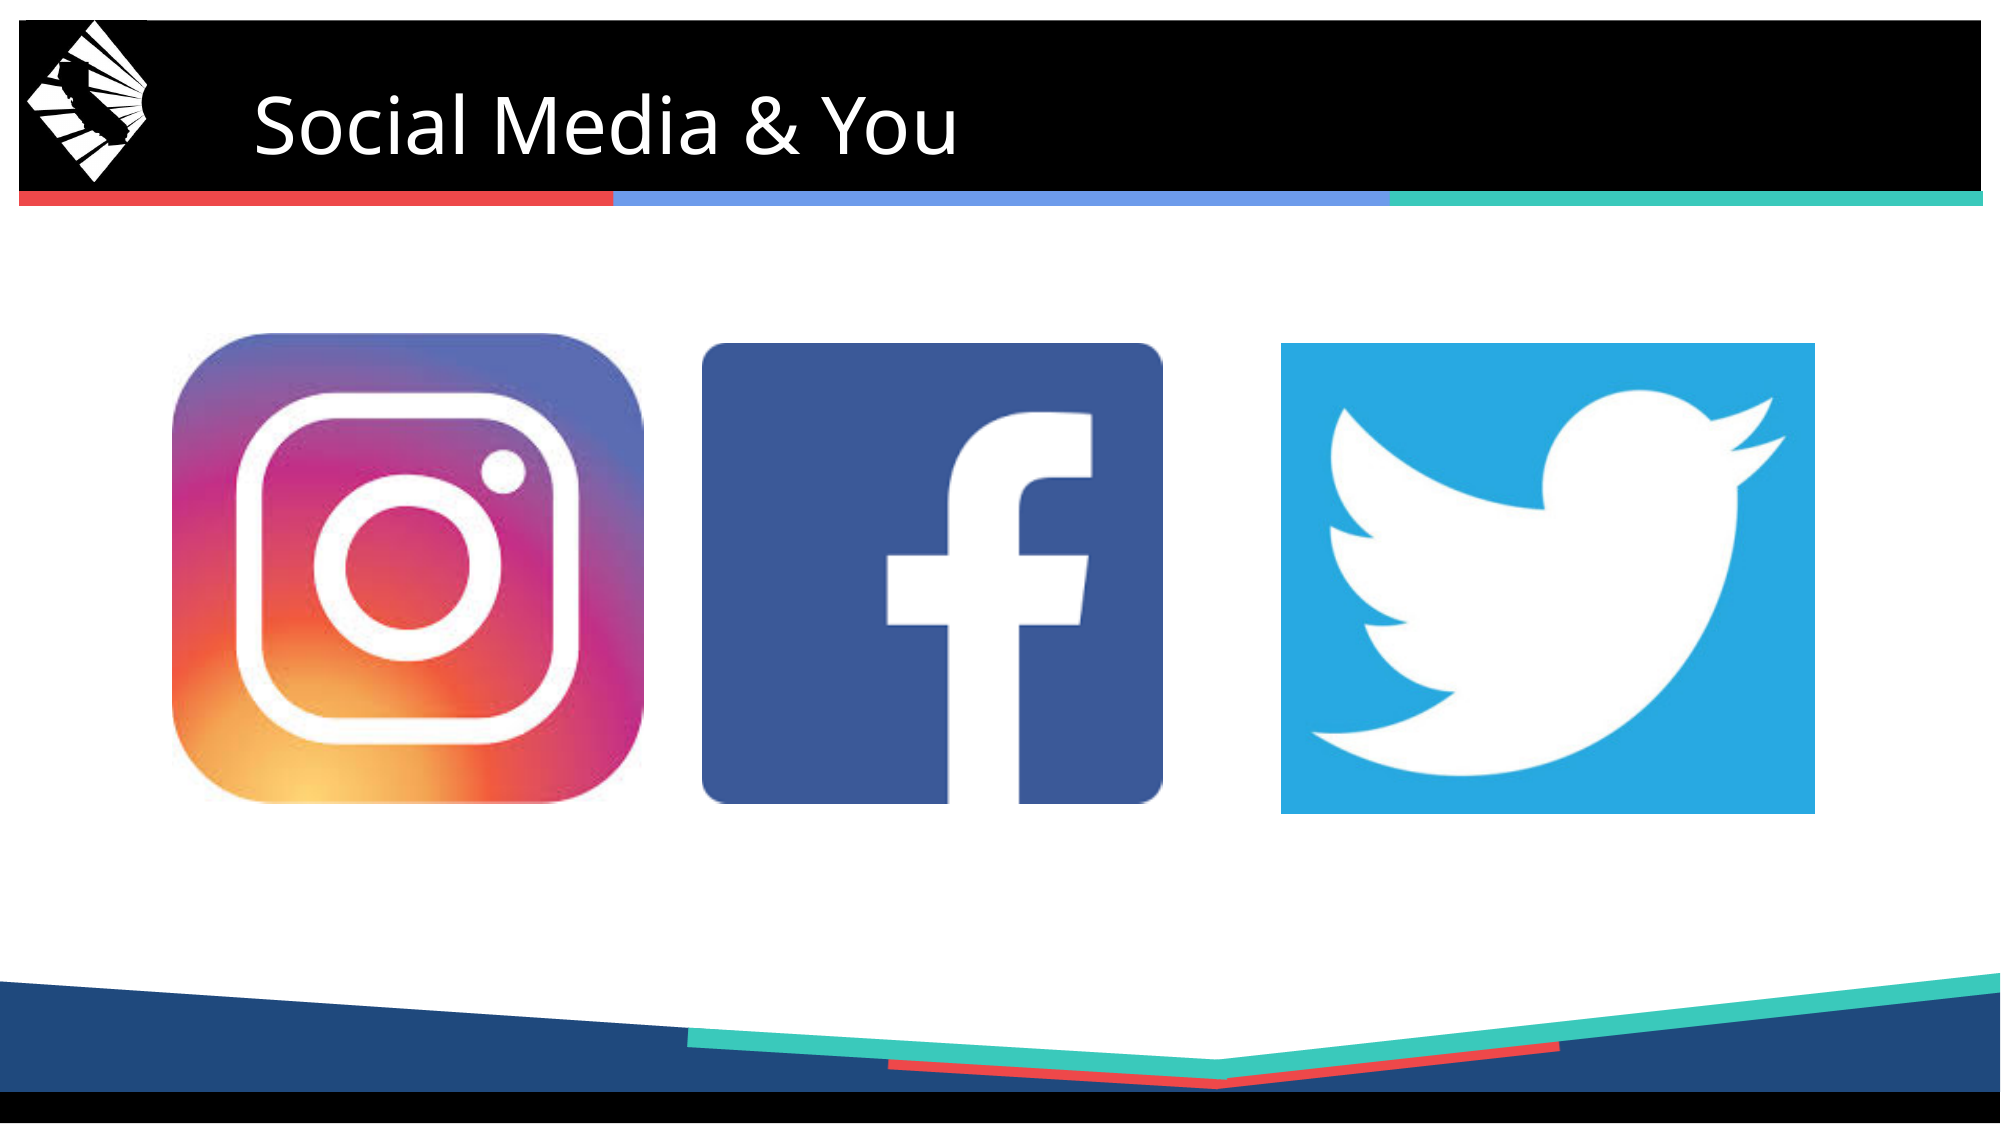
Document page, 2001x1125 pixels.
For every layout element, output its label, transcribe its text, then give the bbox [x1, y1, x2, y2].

picture [19, 191, 1983, 206]
picture [0, 972, 2001, 1092]
title Social Media & You [239, 0, 1944, 181]
picture [172, 333, 644, 804]
picture [702, 343, 1163, 804]
picture [1281, 343, 1815, 814]
picture [26, 20, 147, 182]
